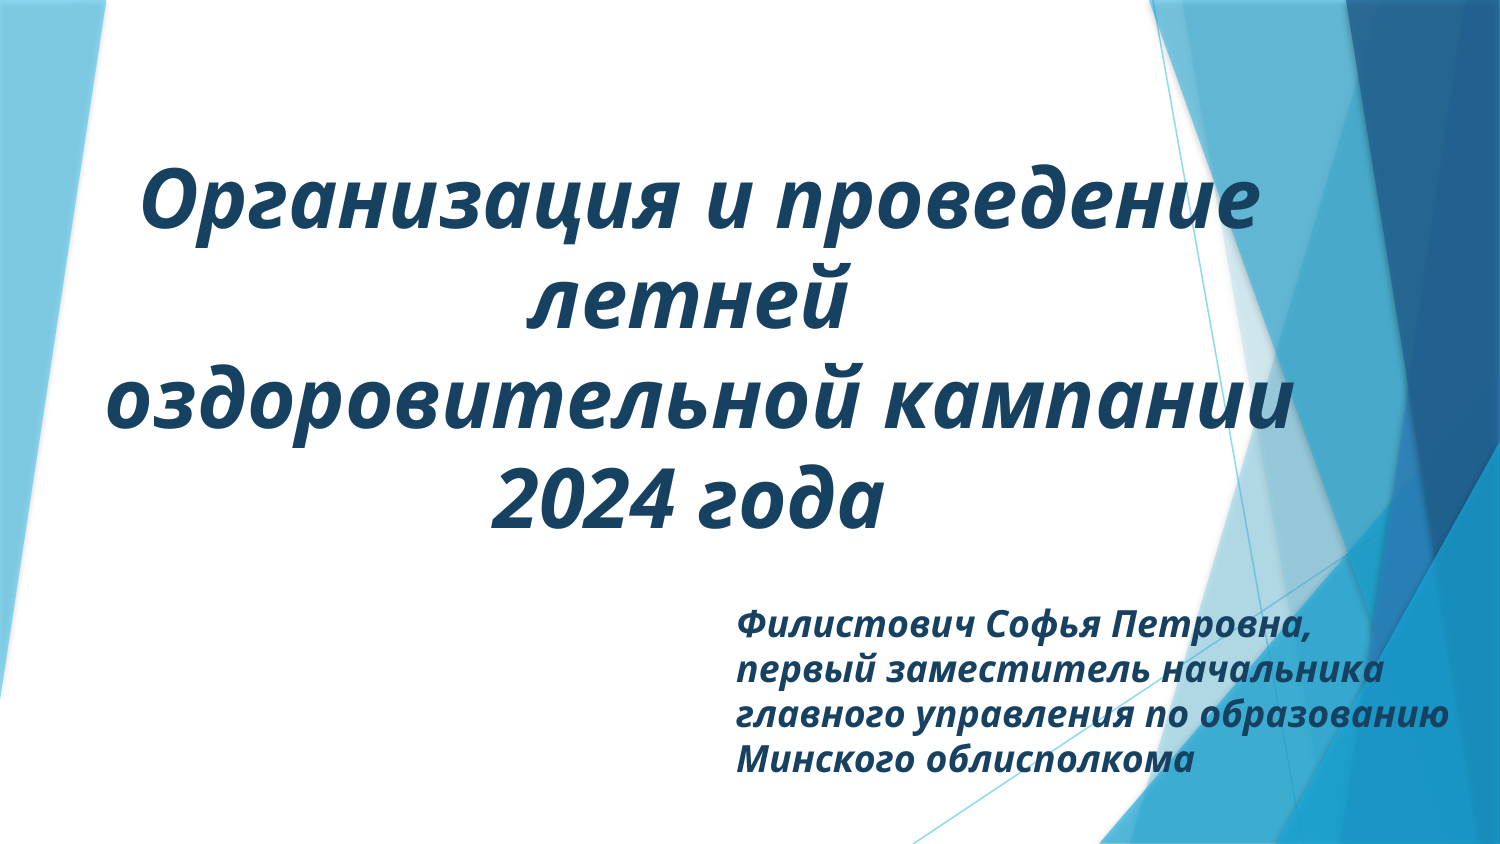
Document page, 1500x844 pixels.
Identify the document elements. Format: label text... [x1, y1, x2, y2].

text_box Филистович Софья Петровна, первый заместитель начальника главного управления по образованию Минского облисполкома [721, 592, 1472, 788]
text_box Организация и проведение летней оздоровительной кампании 2024 года [17, 0, 1385, 713]
